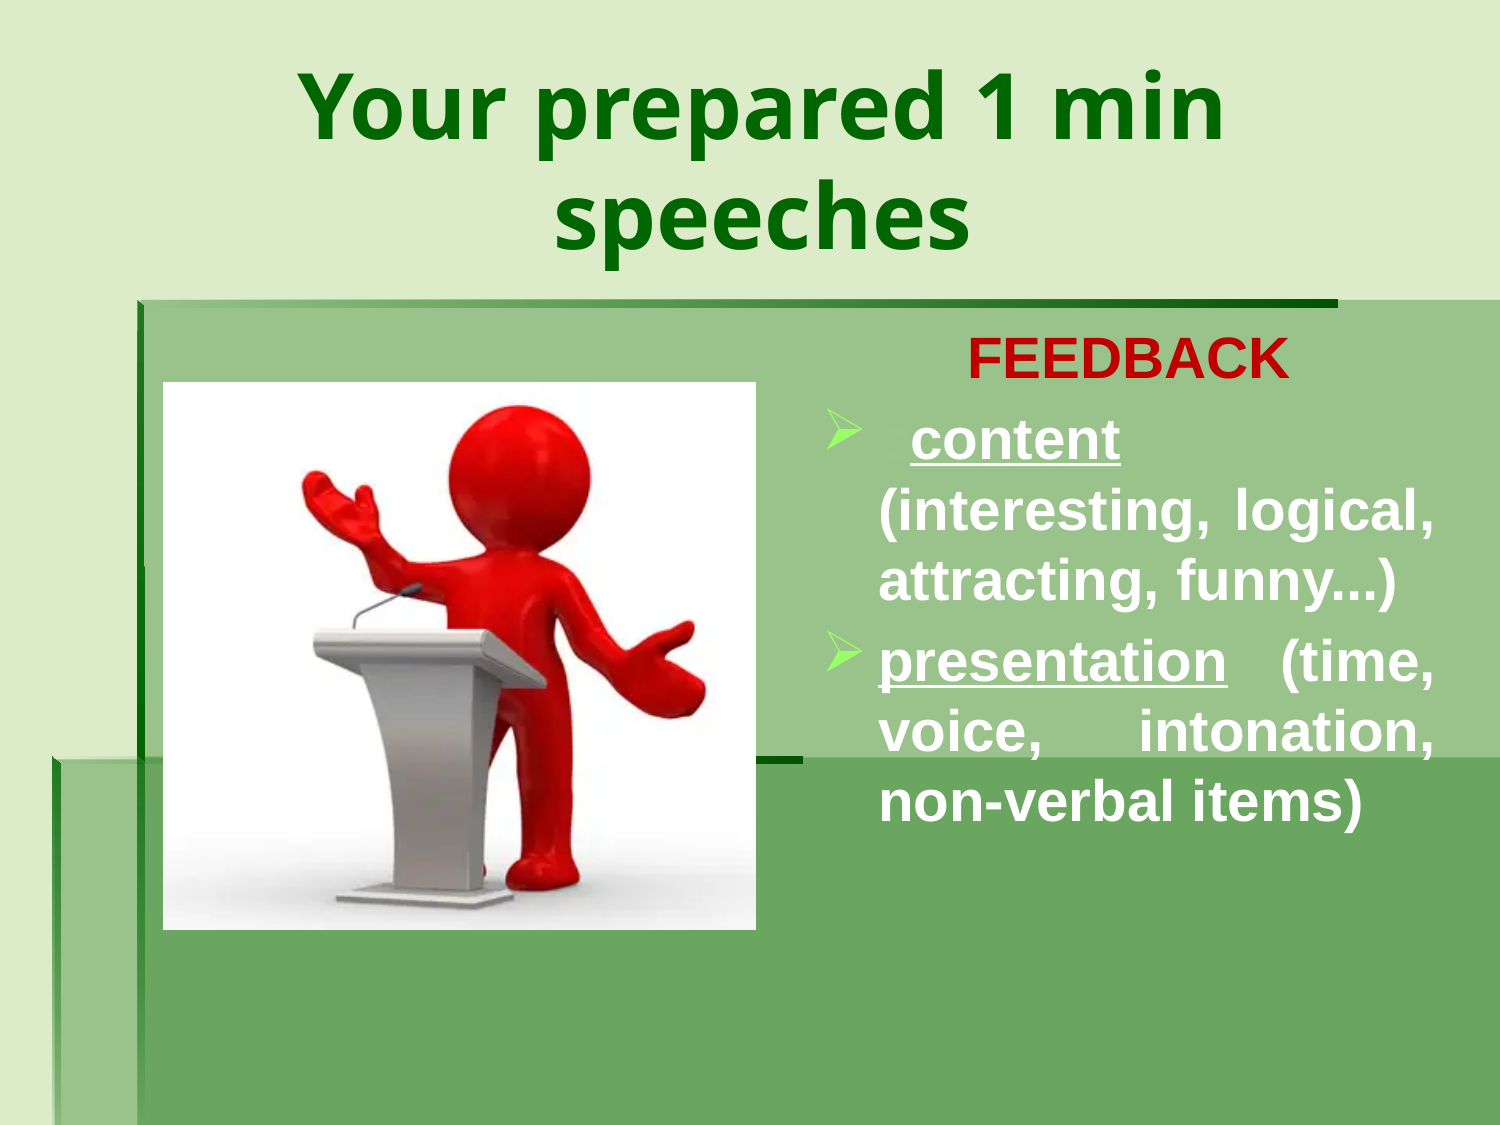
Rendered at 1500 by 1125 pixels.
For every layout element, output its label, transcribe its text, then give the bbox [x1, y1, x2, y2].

title Your prepared 1 min speeches [74, 39, 1451, 276]
list FEEDBACK ccontent (interesting, logical, attracting, funny...) presentation (time, voice, intonation, non-verbal items) [806, 312, 1452, 1001]
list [163, 382, 756, 930]
